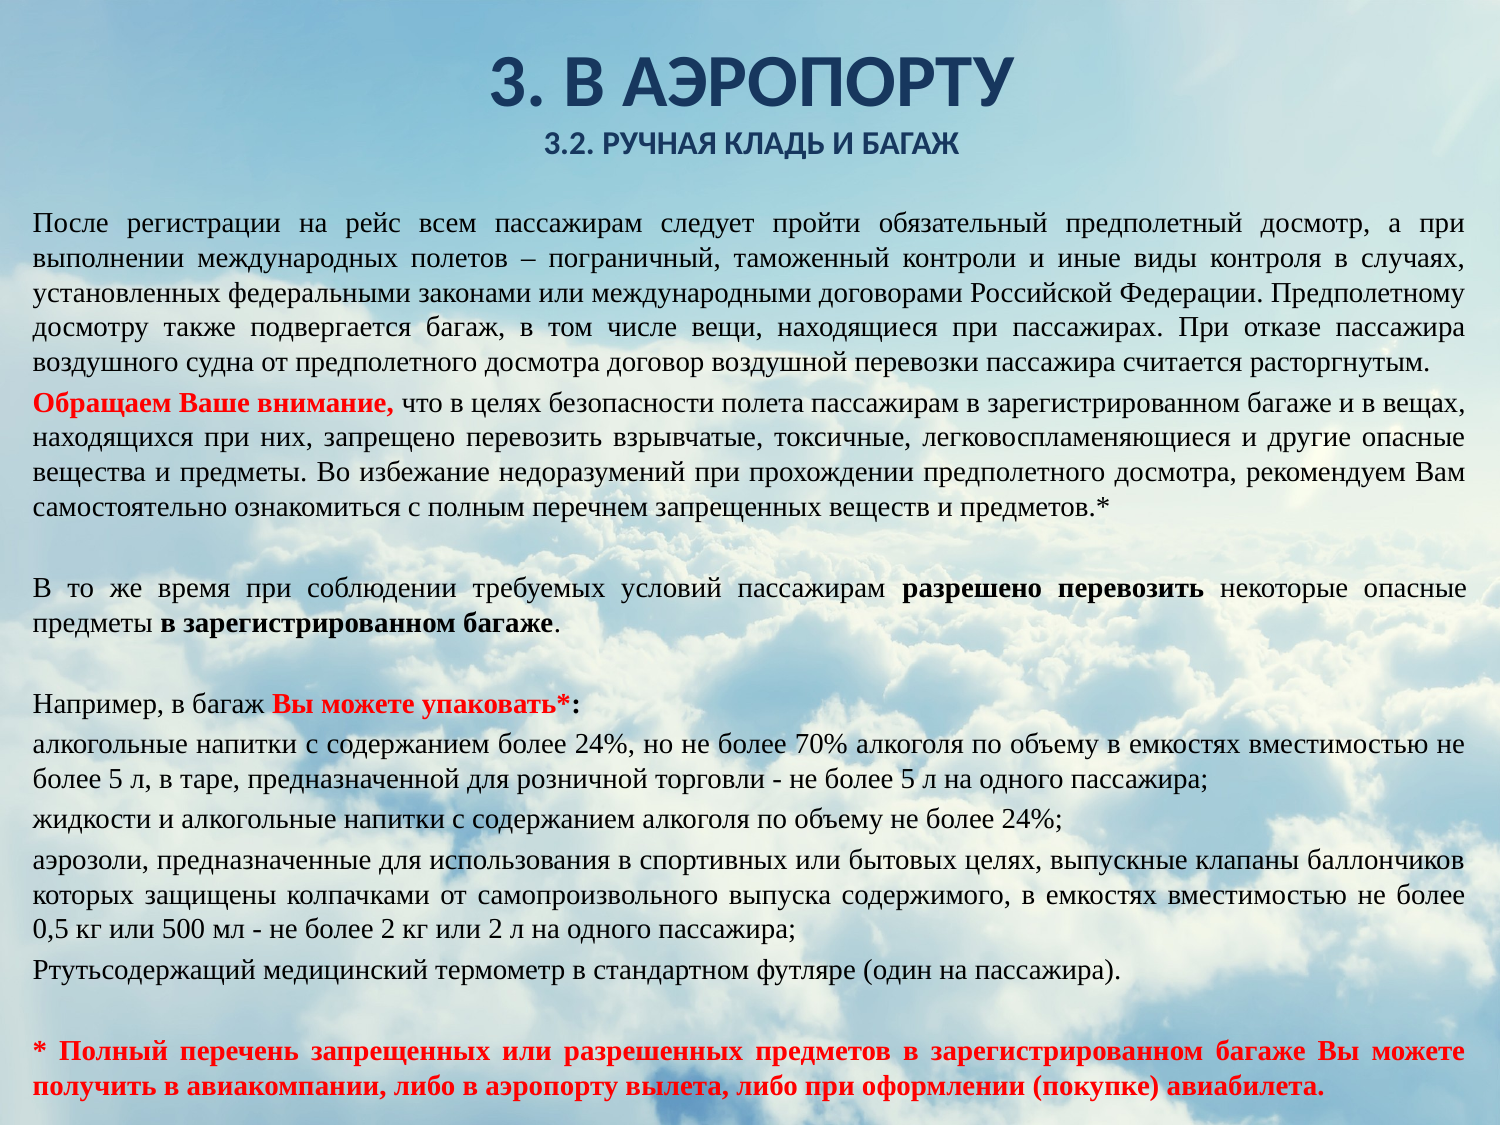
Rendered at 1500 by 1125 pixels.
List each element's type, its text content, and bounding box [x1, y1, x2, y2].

title 3. В аэропорту 3.2. РУЧНАЯ КЛАДЬ И БАГАЖ [76, 19, 1427, 173]
list После регистрации на рейс всем пассажирам следует пройти обязательный предполетный досмотр, а при выполнении международных полетов – пограничный, таможенный контроли и иные виды контроля в случаях, установленных федеральными законами или международными договорами Российской Федерации. Предполетному досмотру также подвергается багаж, в том числе вещи, находящиеся при пассажирах. При отказе пассажира воздушного судна от предполетного досмотра договор воздушной перевозки пассажира считается расторгнутым. Обращаем Ваше внимание, что в целях безопасности полета пассажирам в зарегистрированном багаже и в вещах, находящихся при них, запрещено перевозить взрывчатые, токсичные, легковоспламеняющиеся и другие опасные вещества и предметы. Во избежание недоразумений при прохождении предполетного досмотра, рекомендуем Вам самостоятельно ознакомиться с полным перечнем запрещенных веществ и предметов.* В то же время при соблюдении требуемых условий пассажирам разрешено перевозить некоторые опасные предметы в зарегистрированном багаже. Например, в багаж Вы можете упаковать*: алкогольные напитки с содержанием более 24%, но не более 70% алкоголя по объему в емкостях вместимостью не более 5 л, в таре, предназначенной для розничной торговли - не более 5 л на одного пассажира; жидкости и алкогольные напитки с содержанием алкоголя по объему не более 24%; аэрозоли, предназначенные для использования в спортивных или бытовых целях, выпускные клапаны баллончиков которых защищены колпачками от самопроизвольного выпуска содержимого, в емкостях вместимостью не более 0,5 кг или 500 мл - не более 2 кг или 2 л на одного пассажира; Ртутьсодержащий медицинский термометр в стандартном футляре (один на пассажира). * Полный перечень запрещенных или разрешенных предметов в зарегистрированном багаже Вы можете получить в авиакомпании, либо в аэропорту вылета, либо при оформлении (покупке) авиабилета. [17, 196, 1483, 1125]
picture [0, 0, 1500, 1125]
